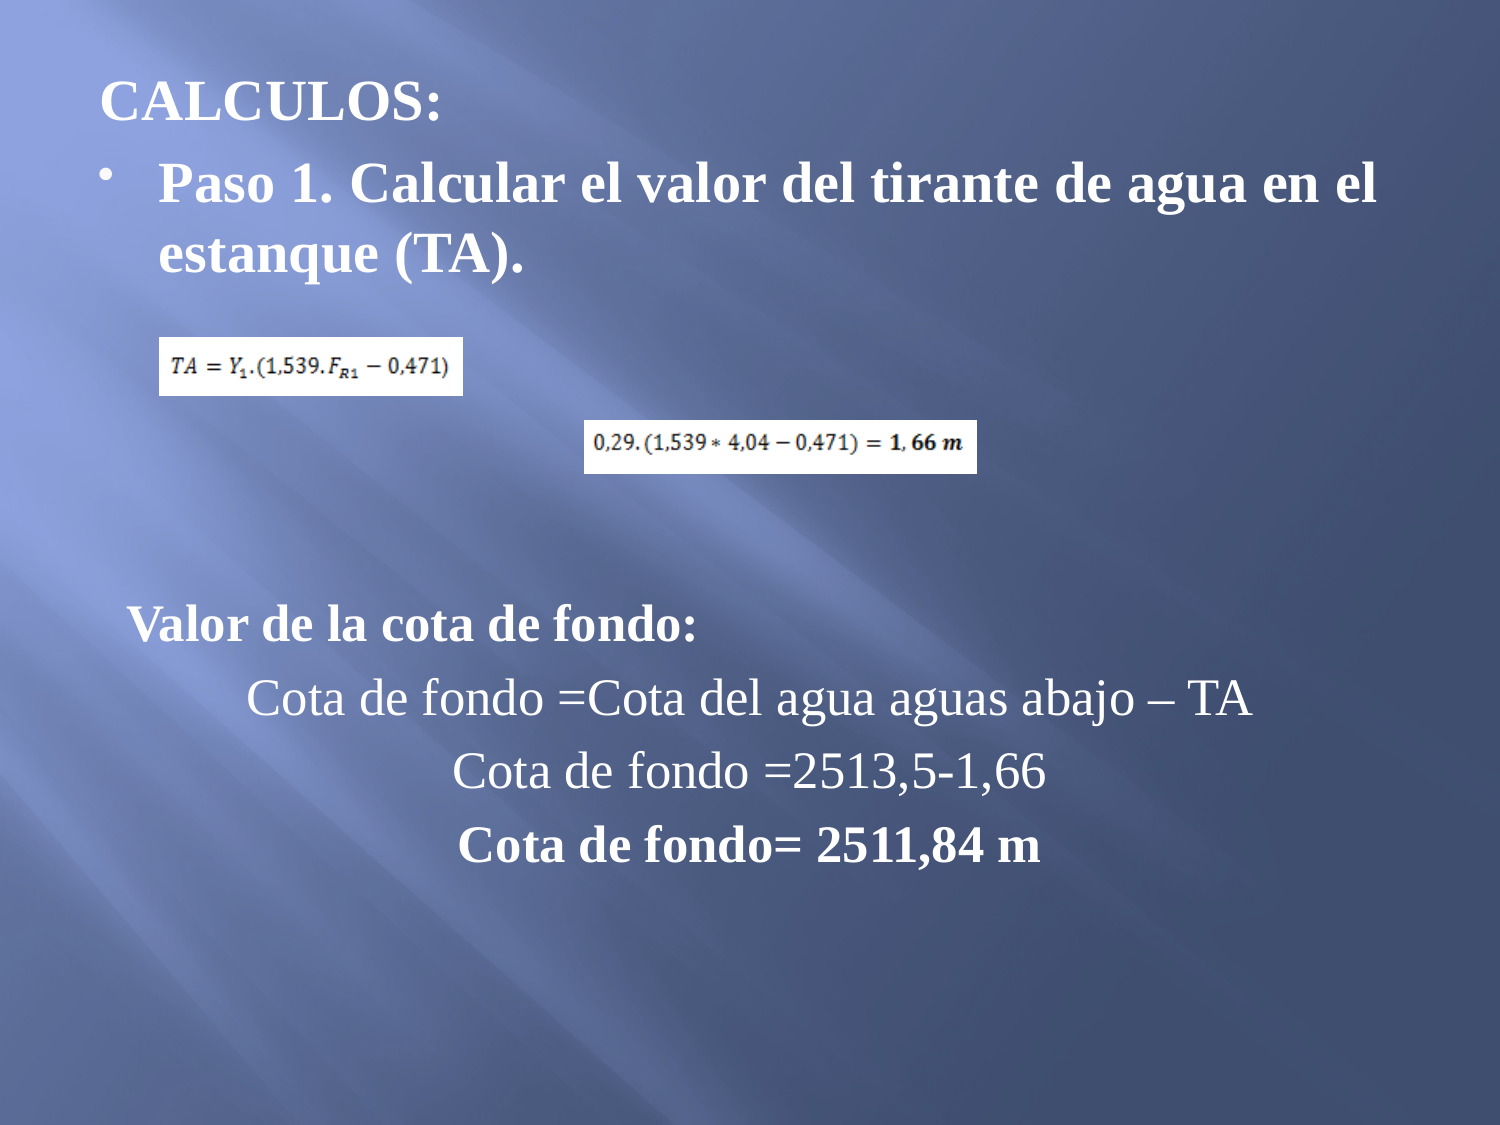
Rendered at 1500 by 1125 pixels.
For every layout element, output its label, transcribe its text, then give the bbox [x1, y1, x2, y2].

picture [159, 337, 463, 397]
list CALCULOS: Paso 1. Calcular el valor del tirante de agua en el estanque (TA). Valor de la cota de fondo: Cota de fondo =Cota del agua aguas abajo – TA Cota de fondo =2513,5-1,66 Cota de fondo= 2511,84 m [64, 54, 1416, 1024]
picture [584, 420, 978, 475]
